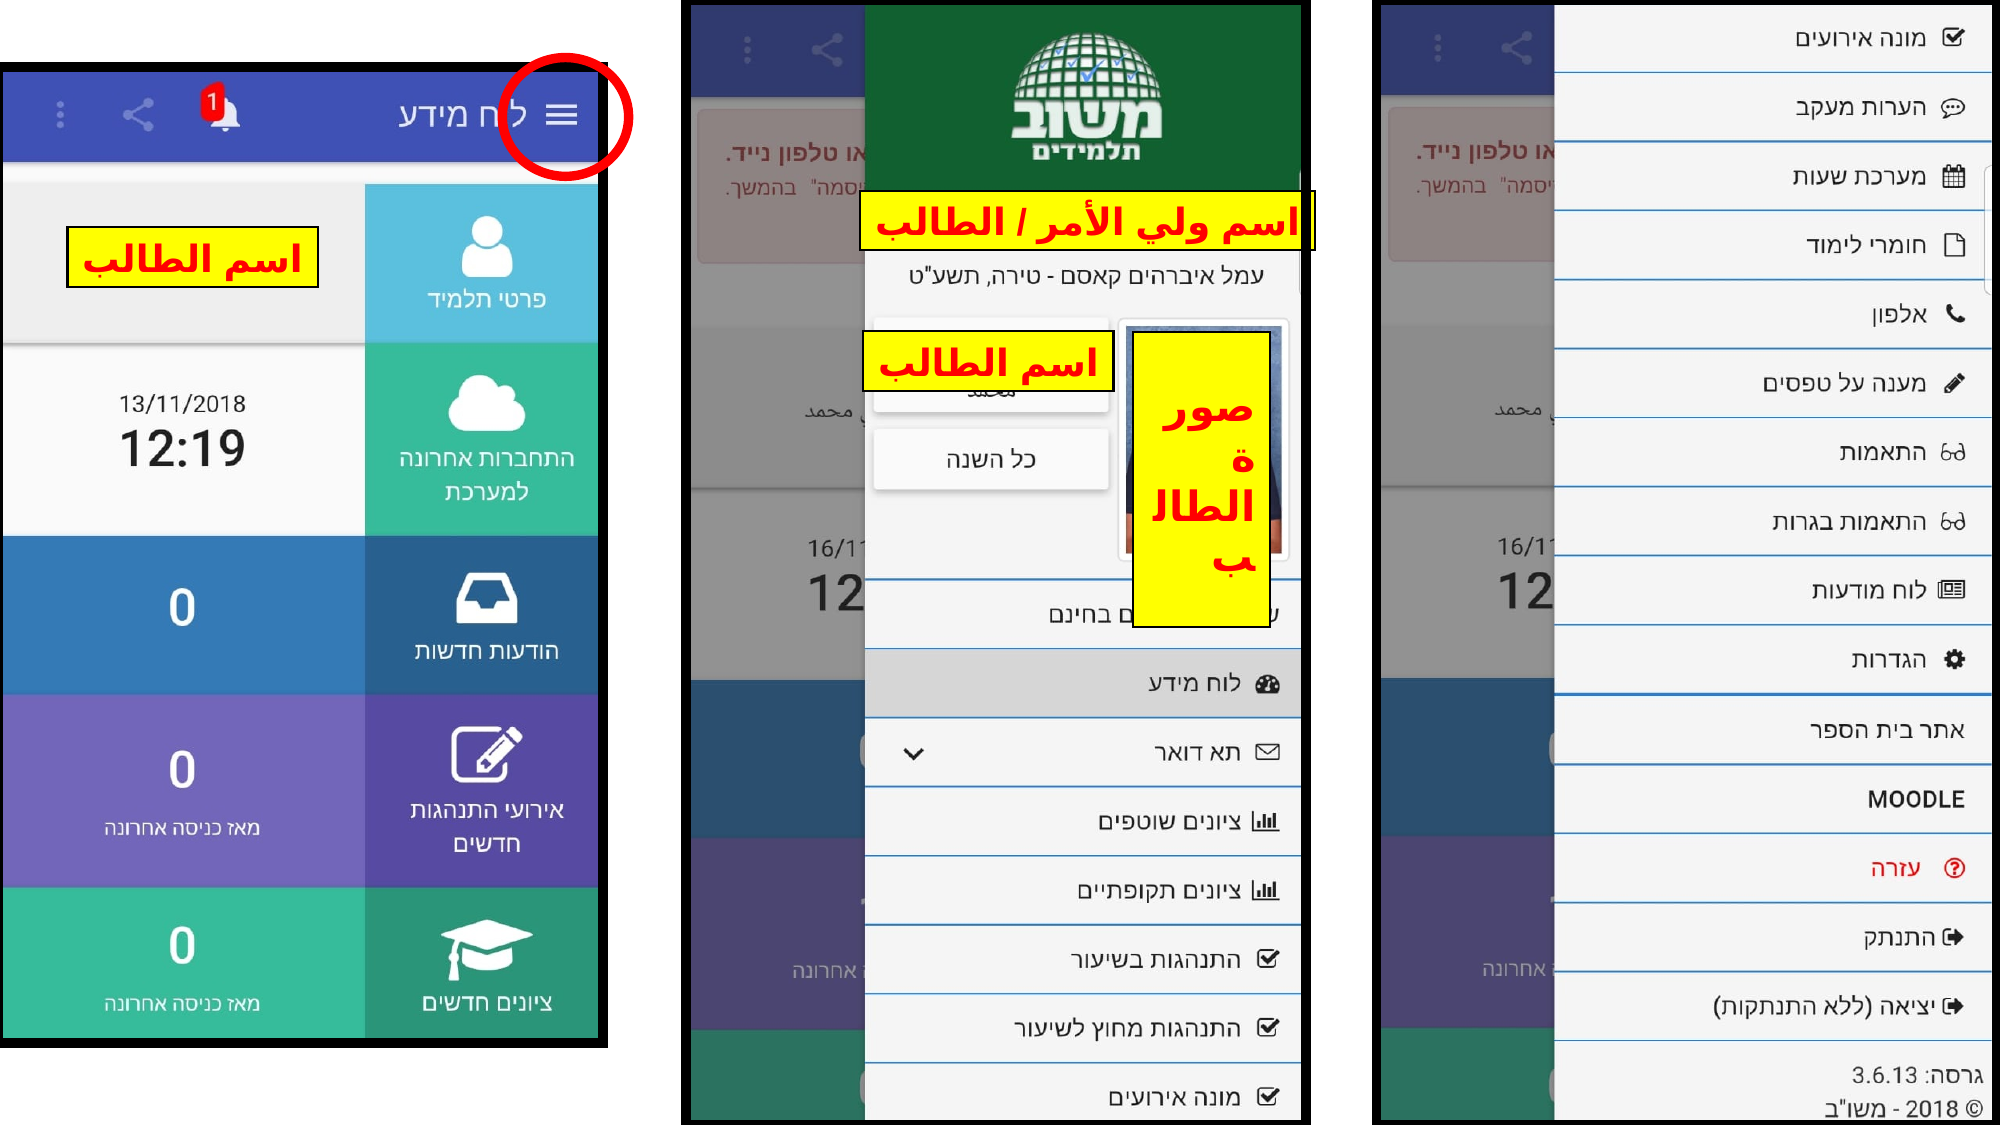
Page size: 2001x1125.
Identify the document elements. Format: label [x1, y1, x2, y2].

text_box [529, 56, 602, 67]
text_box [685, 0, 1307, 1125]
text_box [1376, 0, 1997, 1125]
text_box [0, 67, 607, 1044]
text_box [607, 70, 630, 163]
